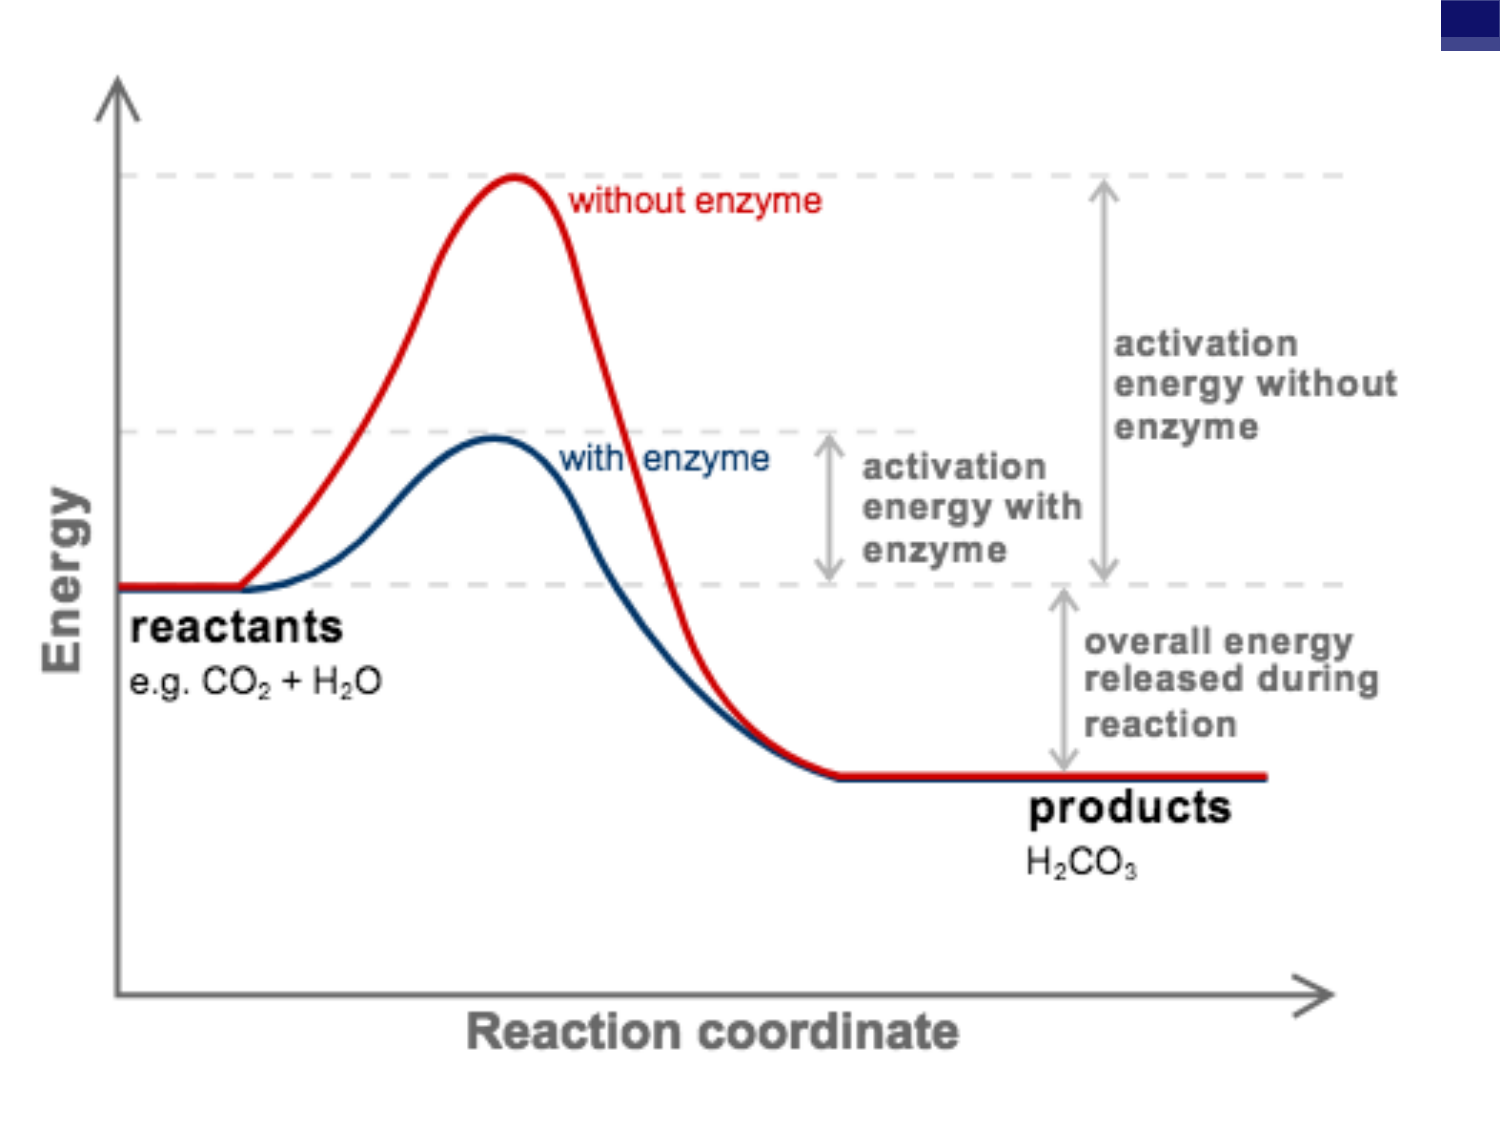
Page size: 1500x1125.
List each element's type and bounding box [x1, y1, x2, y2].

list [0, 0, 1442, 1125]
